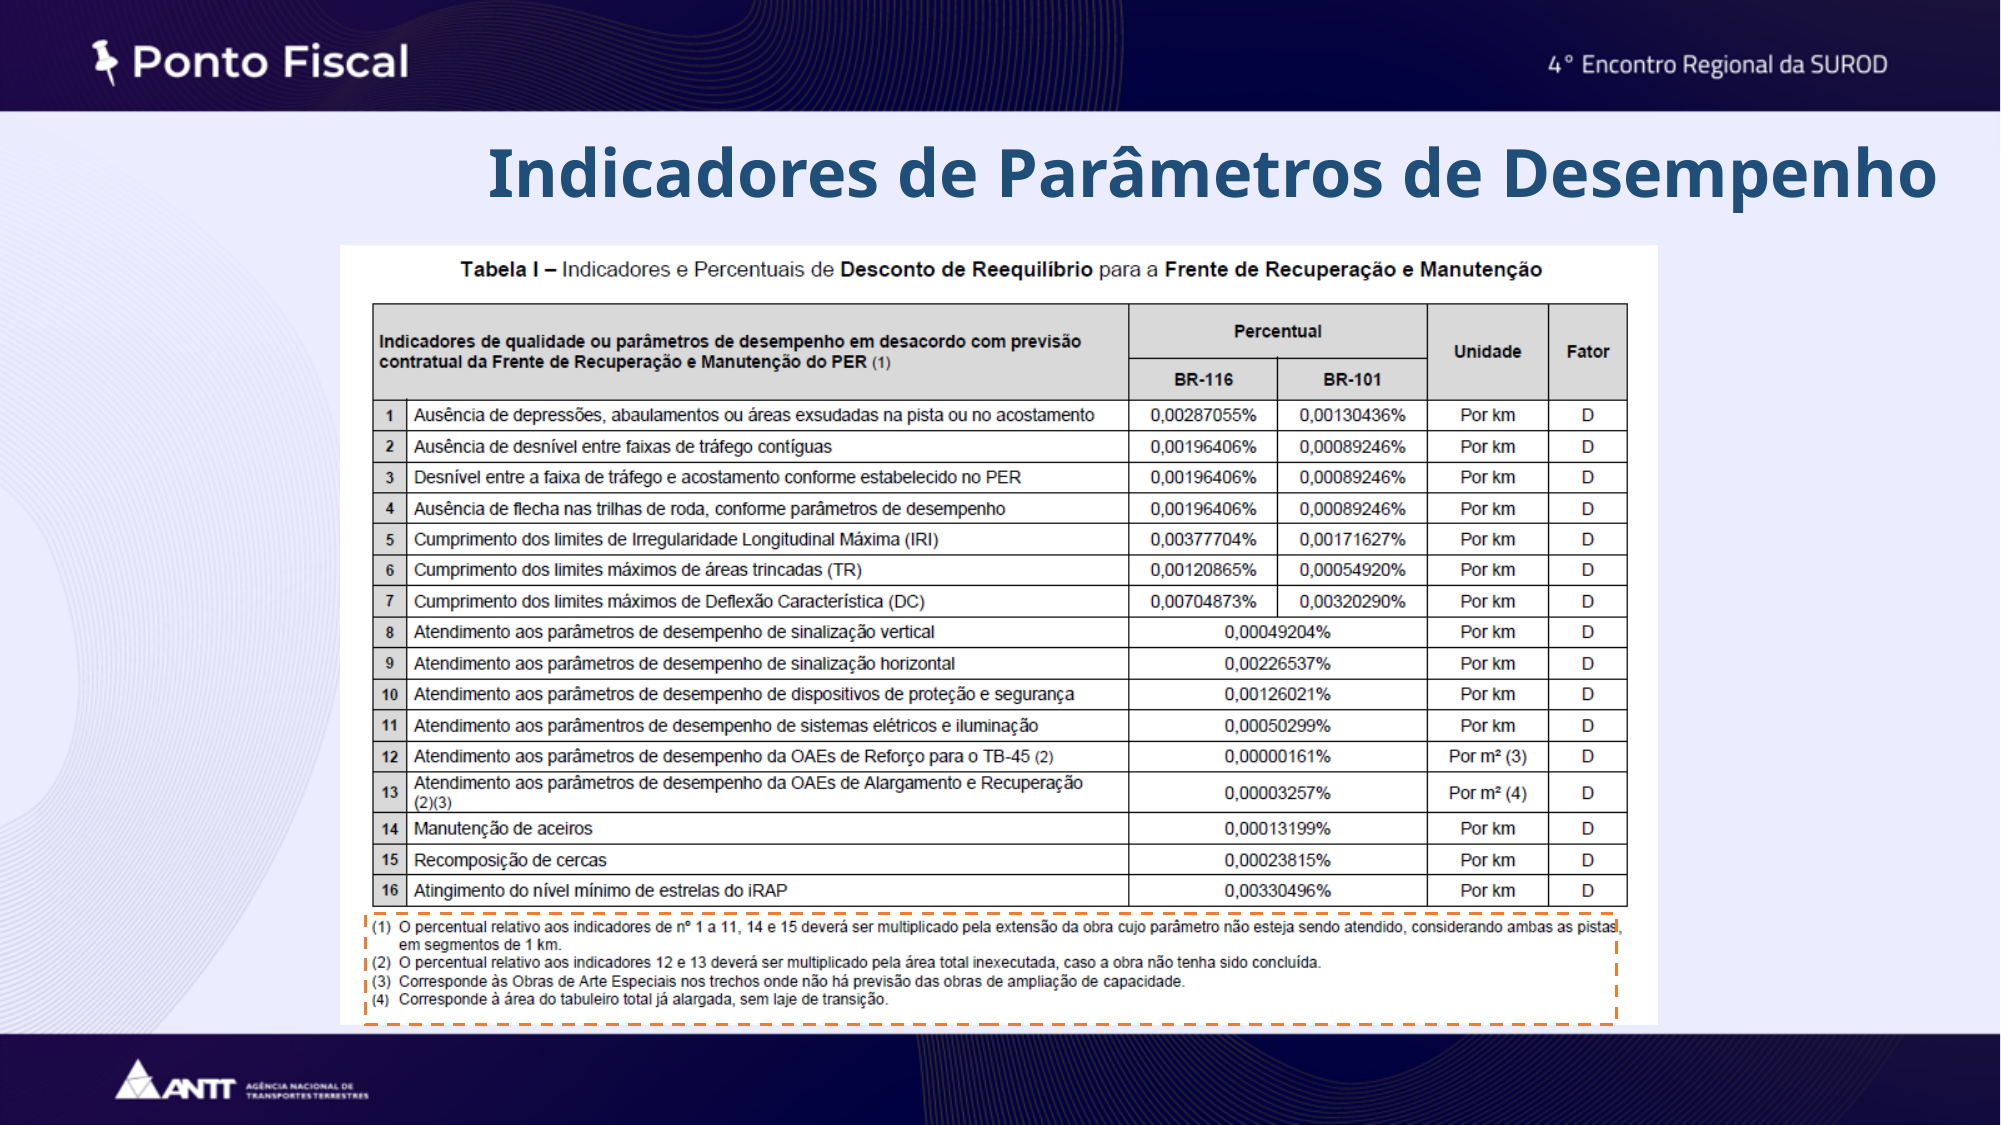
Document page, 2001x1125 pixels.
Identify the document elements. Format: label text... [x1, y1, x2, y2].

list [340, 245, 1658, 1025]
picture [0, 0, 2001, 1125]
title Indicadores de Parâmetros de Desempenho [43, 123, 1955, 229]
